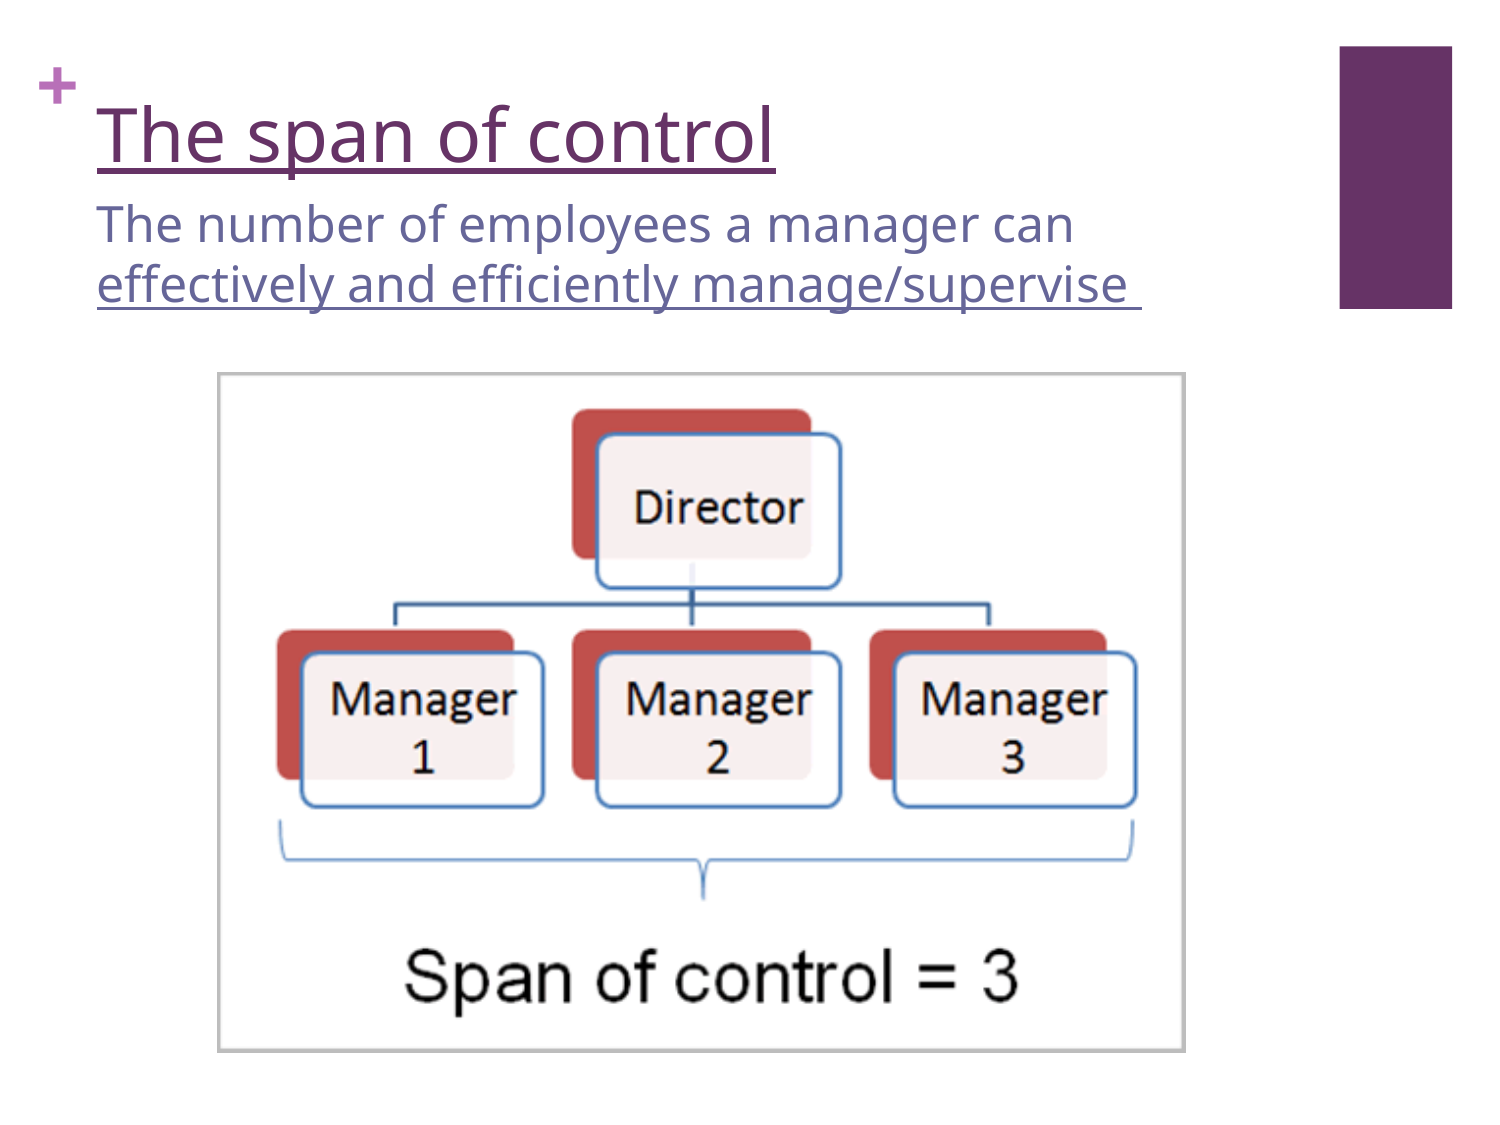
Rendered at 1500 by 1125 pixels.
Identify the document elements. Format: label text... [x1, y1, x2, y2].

list The number of employees a manager can effectively and efficiently manage/supervise [81, 185, 1322, 313]
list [81, 372, 1322, 1054]
title The span of control [81, 22, 1322, 185]
